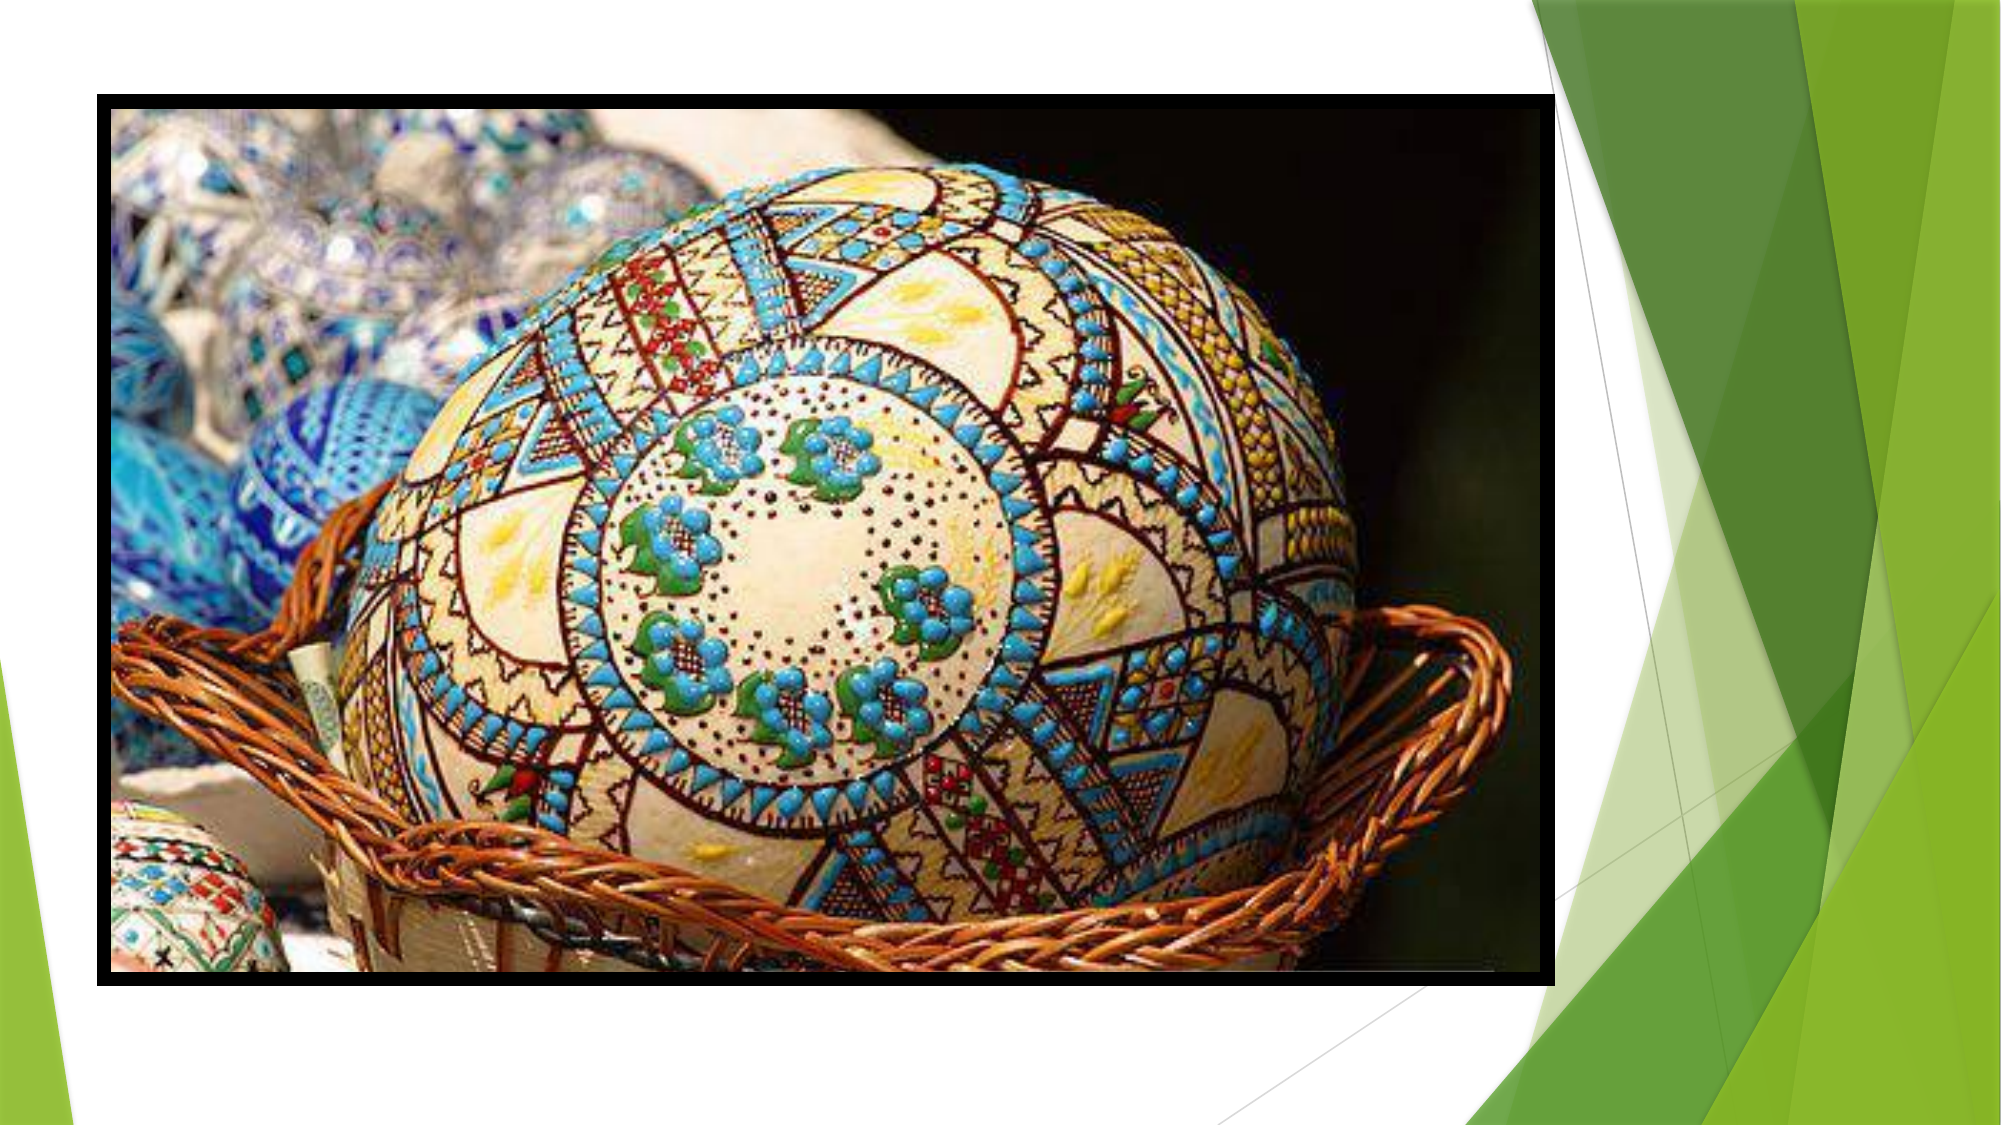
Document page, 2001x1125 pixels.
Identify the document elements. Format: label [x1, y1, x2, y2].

list [110, 108, 1541, 973]
